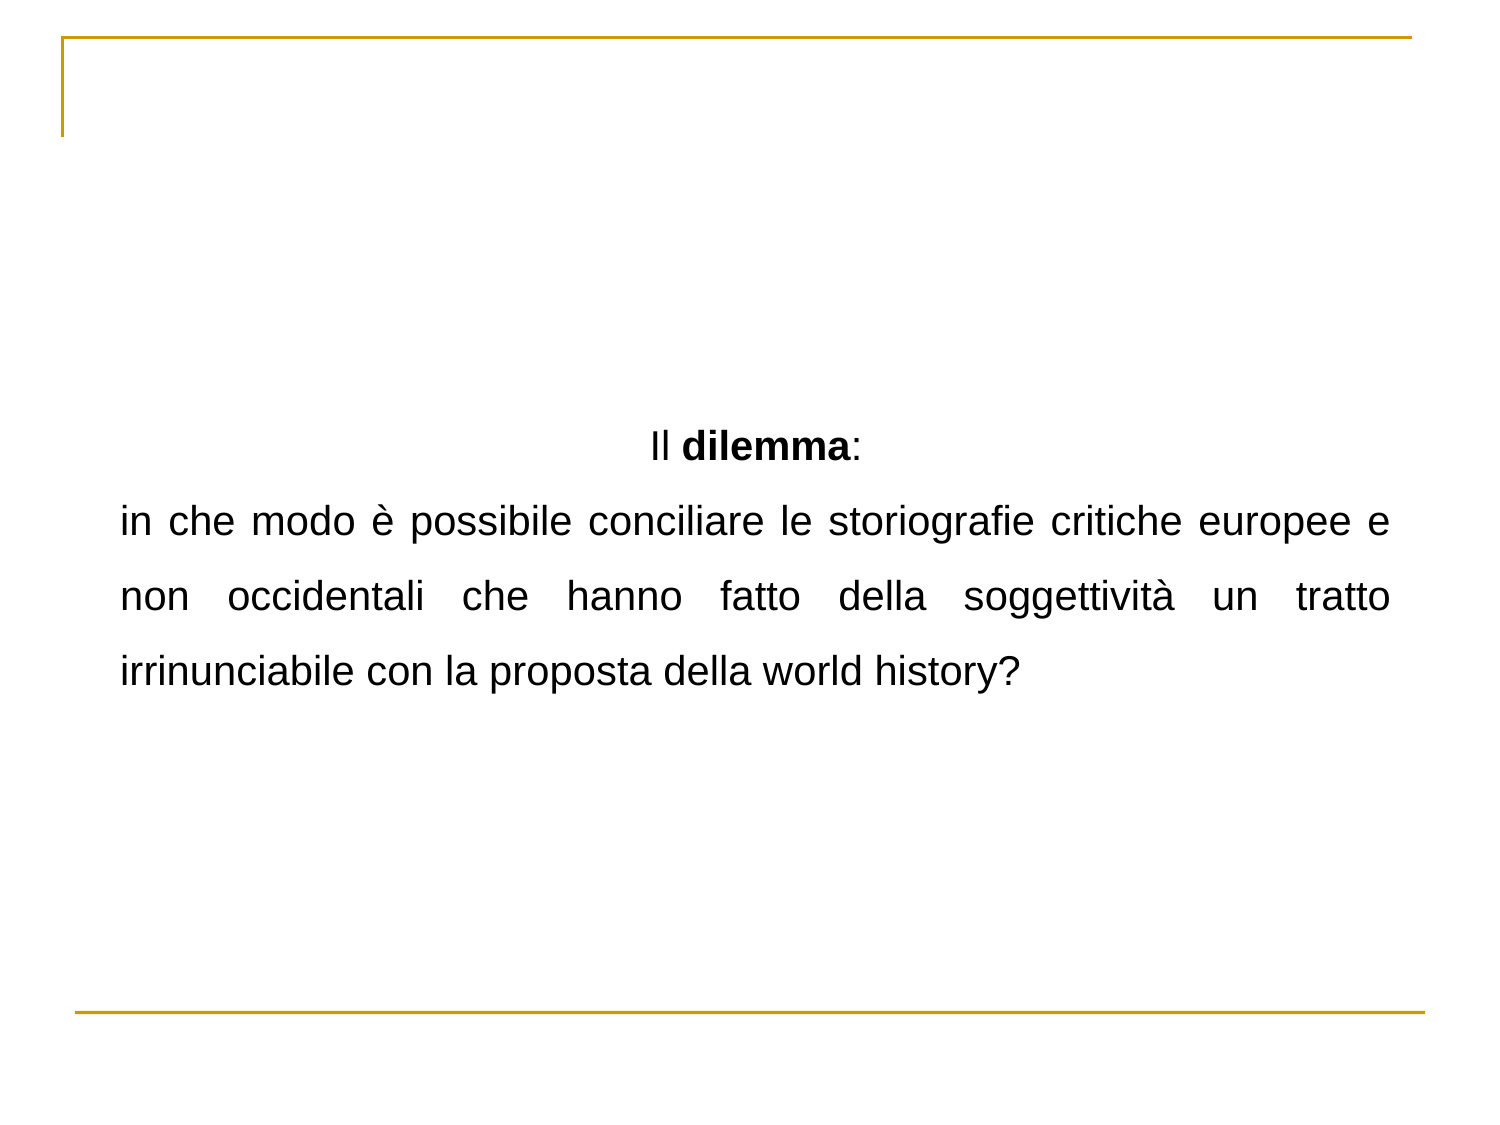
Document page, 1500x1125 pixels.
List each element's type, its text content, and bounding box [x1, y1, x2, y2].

text_box Il dilemma: in che modo è possibile conciliare le storiografie critiche europee e non occidentali che hanno fatto della soggettività un tratto irrinunciabile con la proposta della world history? [105, 386, 1407, 702]
text_box [163, 0, 1500, 116]
